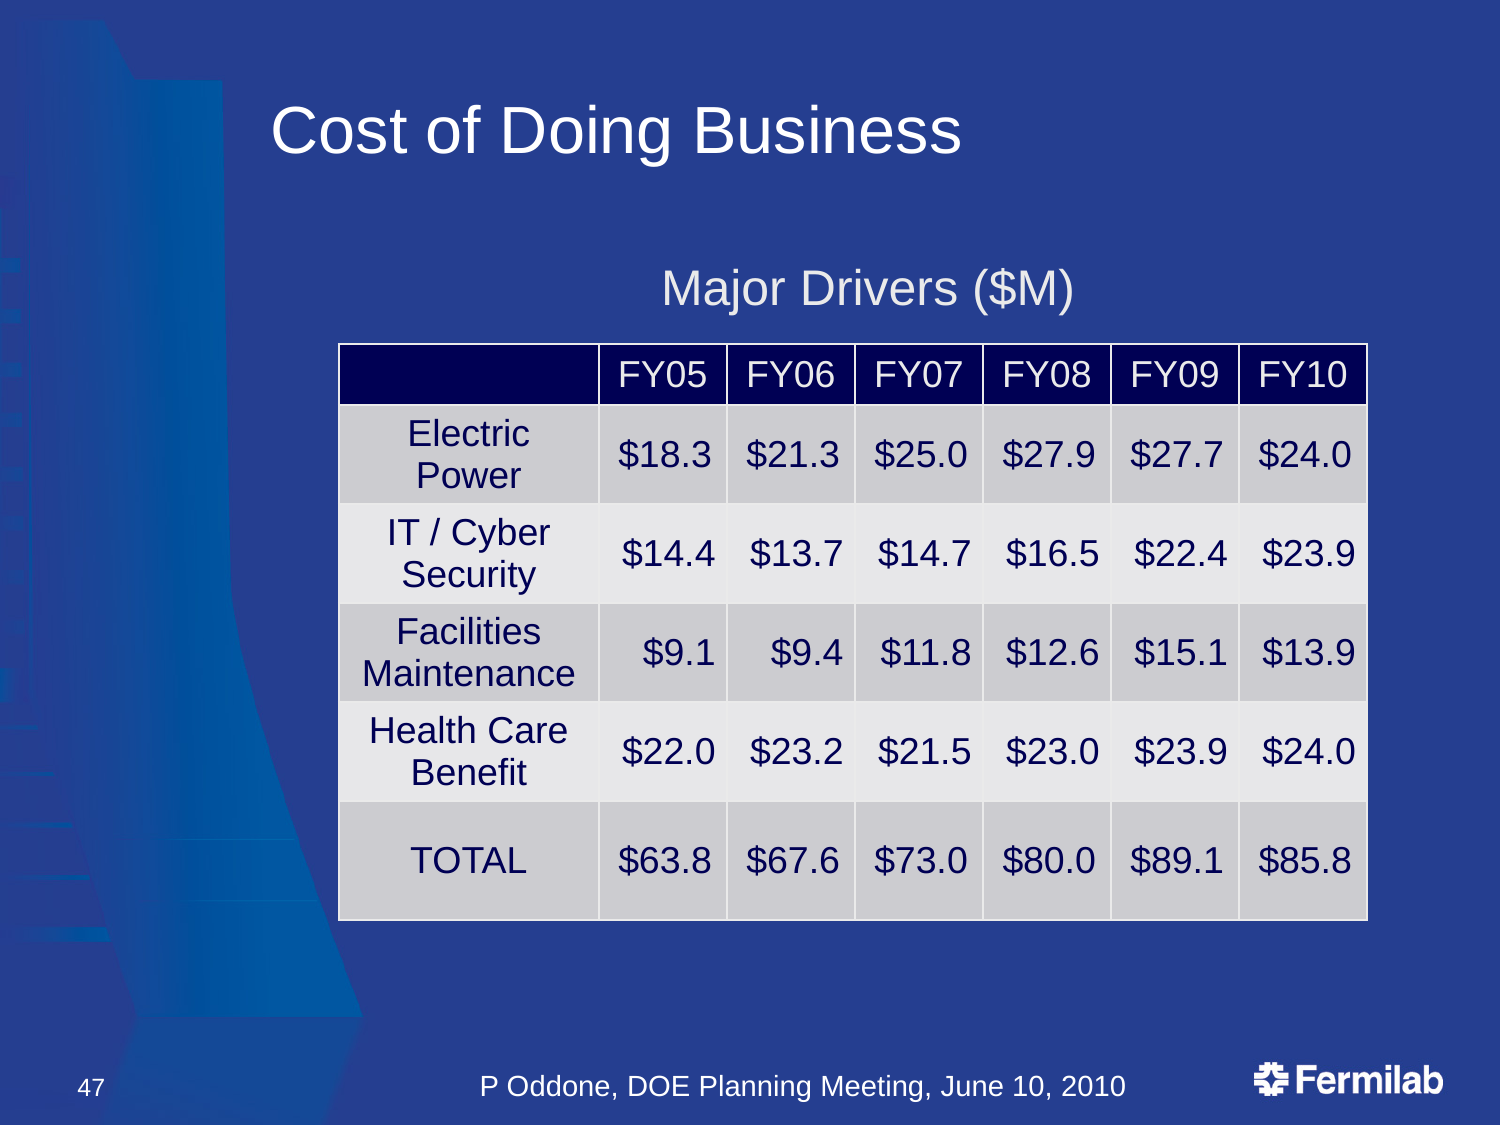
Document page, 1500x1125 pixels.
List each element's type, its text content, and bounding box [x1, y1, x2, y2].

table_cell $85.8 [1240, 802, 1366, 919]
table_cell $73.0 [856, 802, 982, 919]
table_cell $23.9 [1240, 505, 1366, 602]
title Cost of Doing Business [255, 33, 1381, 222]
table_cell Health Care Benefit [340, 703, 598, 800]
picture [0, 0, 1500, 1125]
table_cell $11.8 [856, 604, 982, 701]
table_cell $15.1 [1112, 604, 1238, 701]
table_cell $24.0 [1240, 406, 1366, 503]
table_cell $21.5 [856, 703, 982, 800]
table_cell $23.2 [728, 703, 854, 800]
table_cell $23.0 [984, 703, 1110, 800]
table_cell TOTAL [340, 802, 598, 919]
table_cell $9.4 [728, 604, 854, 701]
table_cell Electric Power [340, 406, 598, 503]
table_cell $63.8 [600, 802, 726, 919]
table_cell Facilities Maintenance [340, 604, 598, 701]
table_header FY10 [1240, 345, 1366, 404]
table_cell $12.6 [984, 604, 1110, 701]
table_cell $25.0 [856, 406, 982, 503]
footer P Oddone, DOE Planning Meeting, June 10, 2010 [464, 1034, 1238, 1110]
table_header FY09 [1112, 345, 1238, 404]
table_cell $22.0 [600, 703, 726, 800]
table_header FY05 [600, 345, 726, 404]
table_cell $89.1 [1112, 802, 1238, 919]
table_cell $67.6 [728, 802, 854, 919]
table_cell $9.1 [600, 604, 726, 701]
table_header [340, 345, 598, 404]
text_box Major Drivers ($M) [646, 248, 1091, 323]
table_cell $14.7 [856, 505, 982, 602]
table_cell $23.9 [1112, 703, 1238, 800]
table_cell IT / Cyber Security [340, 505, 598, 602]
table_cell $80.0 [984, 802, 1110, 919]
table_cell $13.7 [728, 505, 854, 602]
table_cell $14.4 [600, 505, 726, 602]
table_cell $27.9 [984, 406, 1110, 503]
table_cell $24.0 [1240, 703, 1366, 800]
table_cell $21.3 [728, 406, 854, 503]
table_cell $13.9 [1240, 604, 1366, 701]
table_header FY08 [984, 345, 1110, 404]
table_cell $18.3 [600, 406, 726, 503]
table_cell $27.7 [1112, 406, 1238, 503]
table_cell $22.4 [1112, 505, 1238, 602]
table_cell $16.5 [984, 505, 1110, 602]
table_header FY06 [728, 345, 854, 404]
slide_number 47 [62, 1034, 376, 1110]
table_header FY07 [856, 345, 982, 404]
